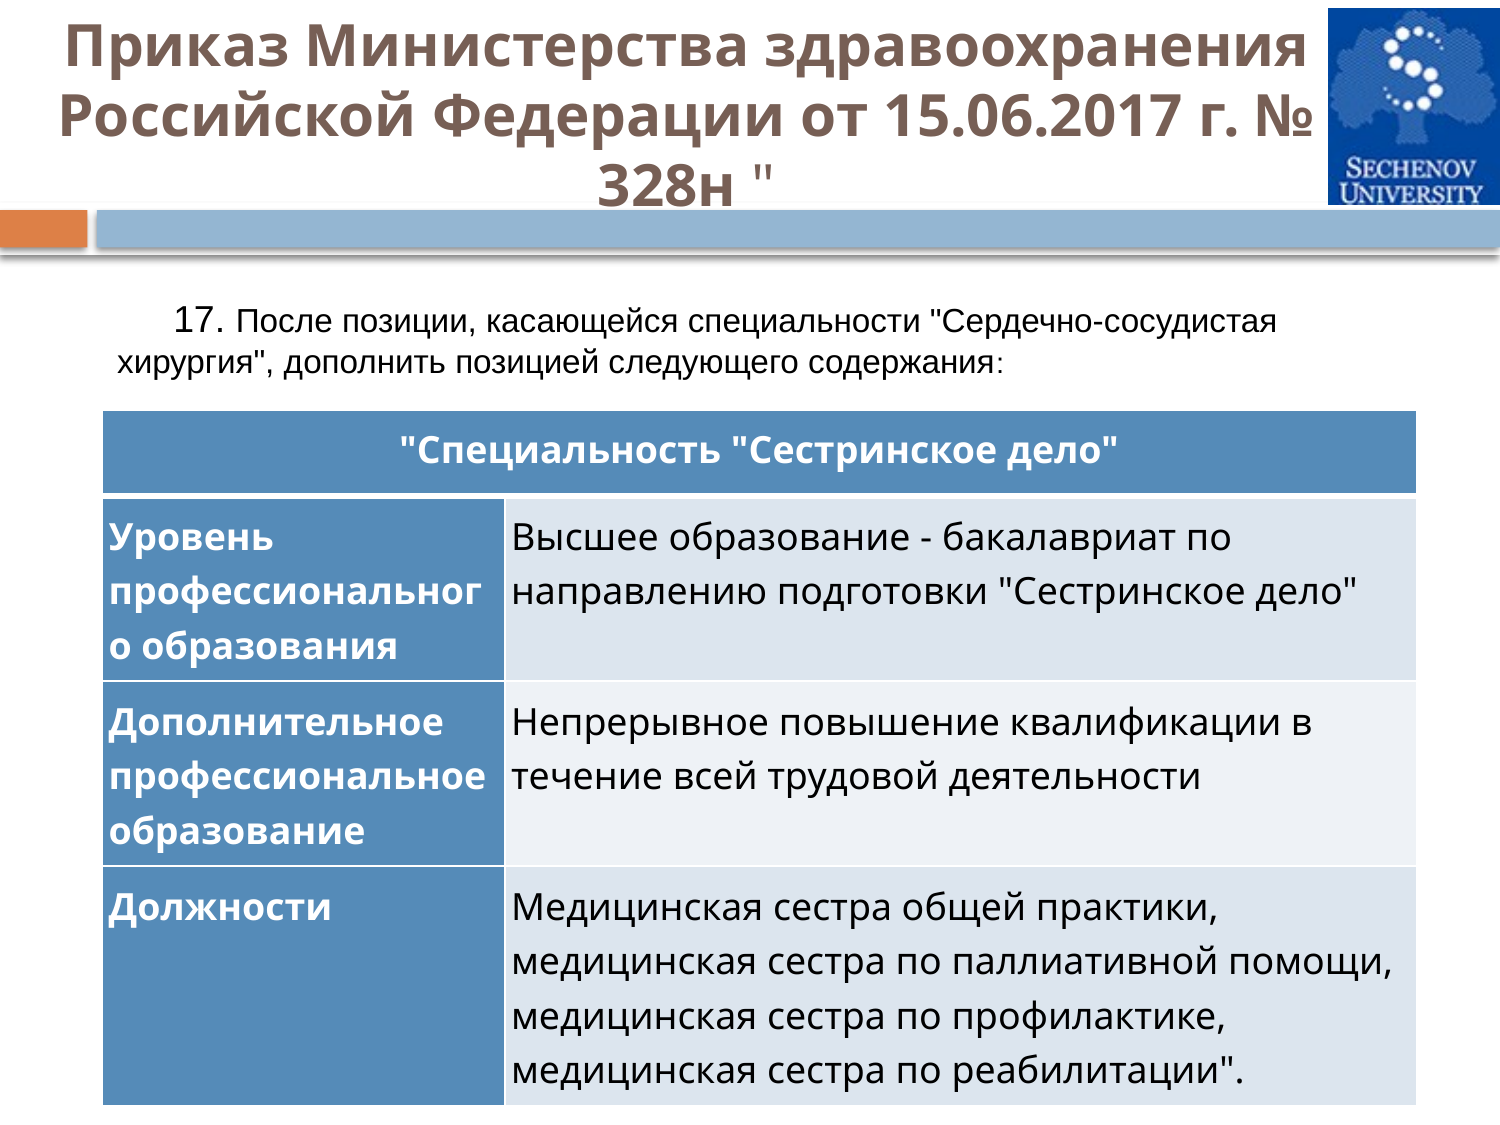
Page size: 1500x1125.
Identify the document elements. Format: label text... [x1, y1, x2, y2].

title Приказ Министерства здравоохранения Российской Федерации от 15.06.2017 г. № 328н " [17, 32, 1322, 195]
table_cell Уровень профессионального образования [103, 499, 504, 680]
table_cell Дополнительное профессиональное образование [103, 682, 504, 865]
table_cell Должности [103, 867, 504, 1105]
table_cell Высшее образование - бакалавриат по направлению подготовки "Сестринское дело" [506, 499, 1416, 680]
text_box 17. После позиции, касающейся специальности "Сердечно-сосудистая хирургия", дополнить позицией следующего содержания: [102, 287, 1417, 427]
table_cell Медицинская сестра общей практики, медицинская сестра по паллиативной помощи, медицинская сестра по профилактике, медицинская сестра по реабилитации". [506, 867, 1416, 1105]
table_header "Специальность "Сестринское дело" [103, 427, 1416, 493]
table_cell Непрерывное повышение квалификации в течение всей трудовой деятельности [506, 682, 1416, 865]
picture [1328, 8, 1500, 205]
